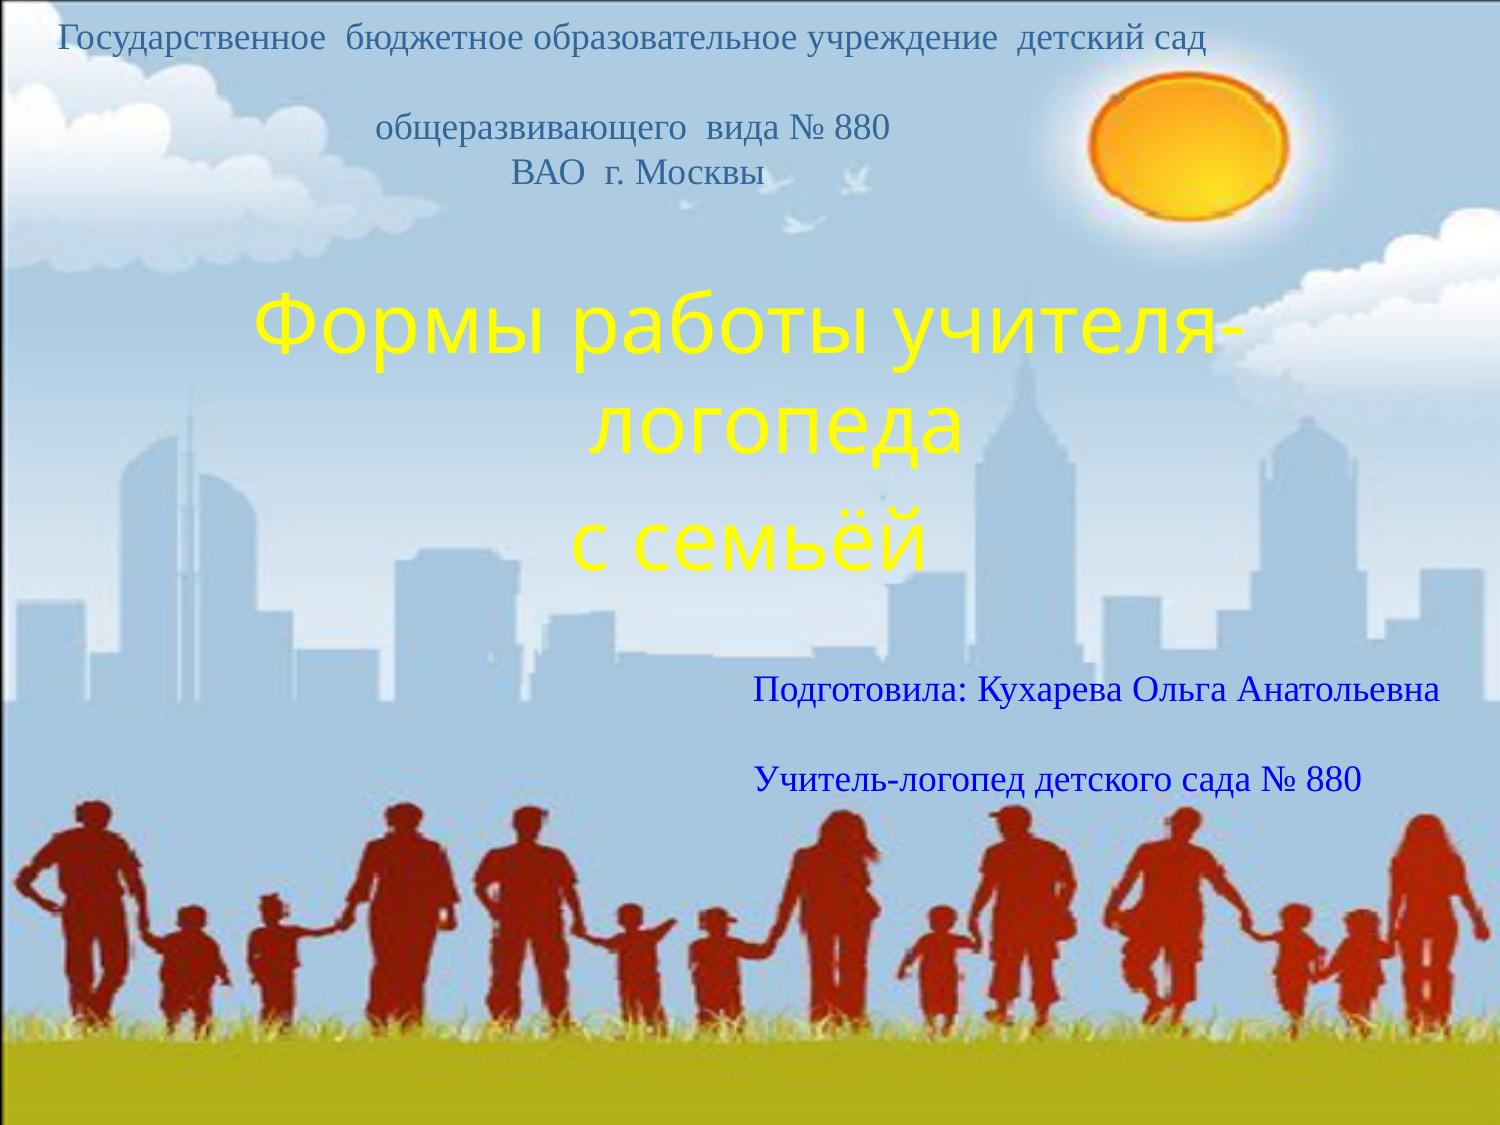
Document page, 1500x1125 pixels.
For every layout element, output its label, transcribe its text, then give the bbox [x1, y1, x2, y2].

picture [0, 0, 1500, 1125]
title Государственное бюджетное образовательное учреждение детский сад общеразвивающего вида № 880 ВАО г. Москвы [41, 19, 1235, 185]
list Формы работы учителя-логопеда с семьёй [75, 262, 1425, 539]
text_box Подготовила: Кухарева Ольга Анатольевна Учитель-логопед детского сада № 880 [738, 656, 1471, 807]
